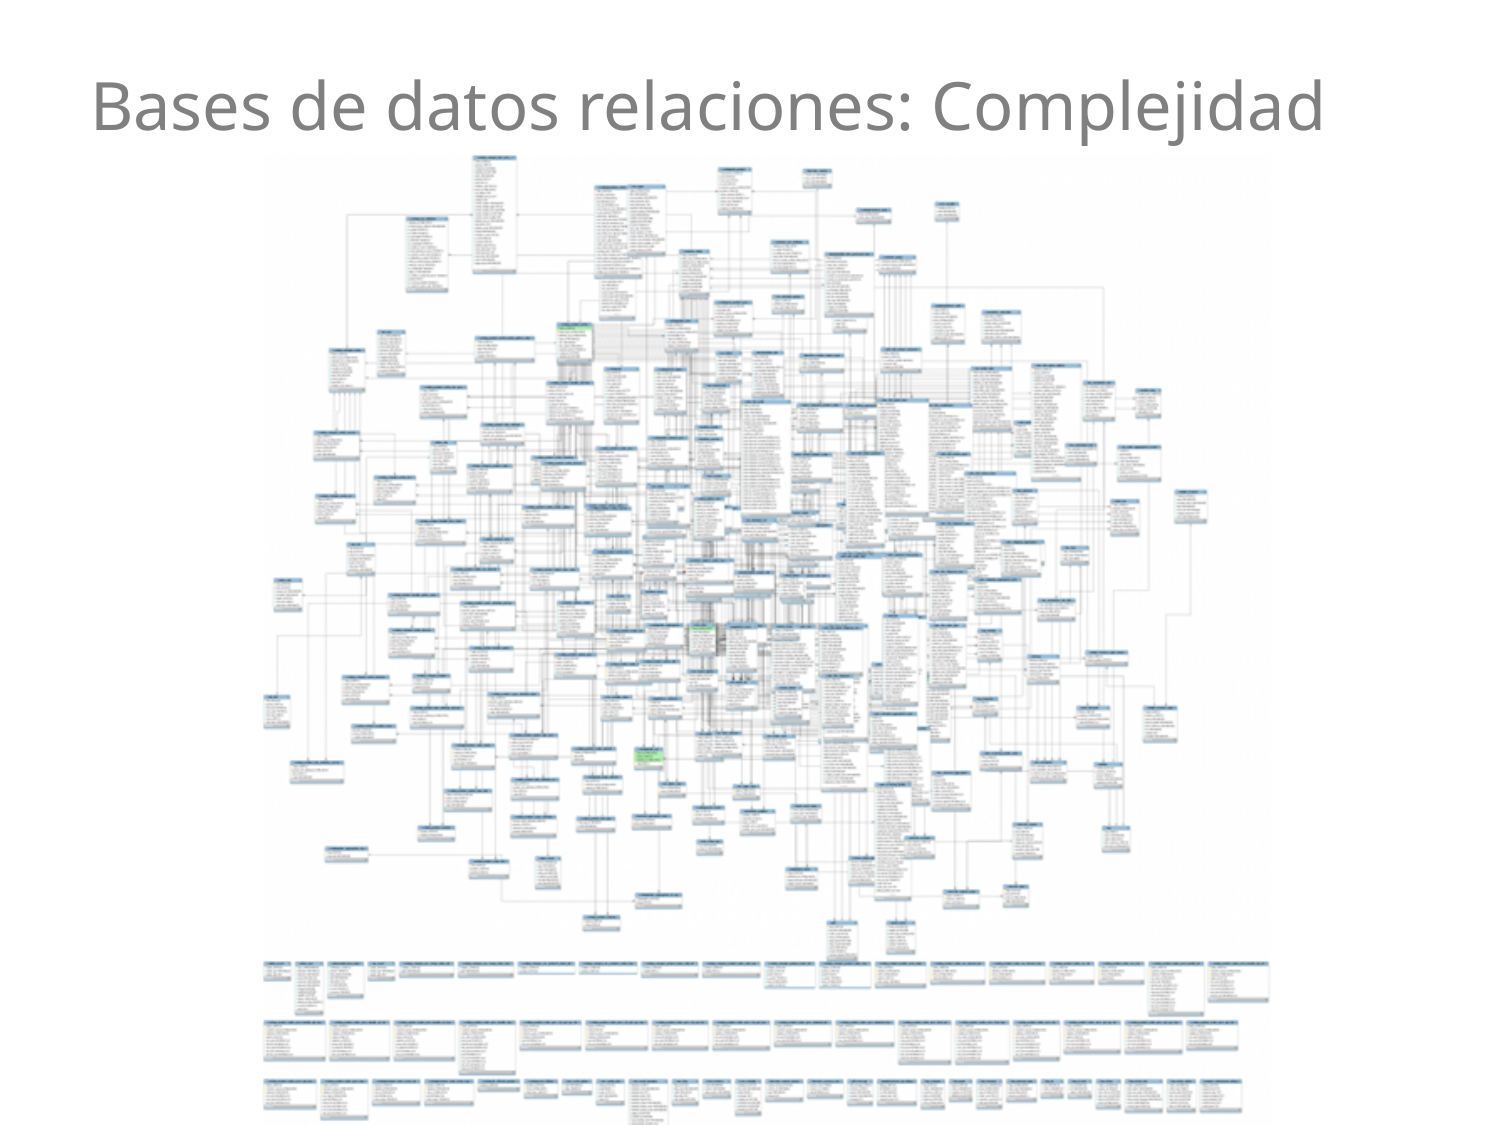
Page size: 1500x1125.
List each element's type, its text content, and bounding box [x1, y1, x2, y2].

picture [262, 154, 1271, 1125]
title Bases de datos relaciones: Complejidad [75, 45, 1425, 163]
